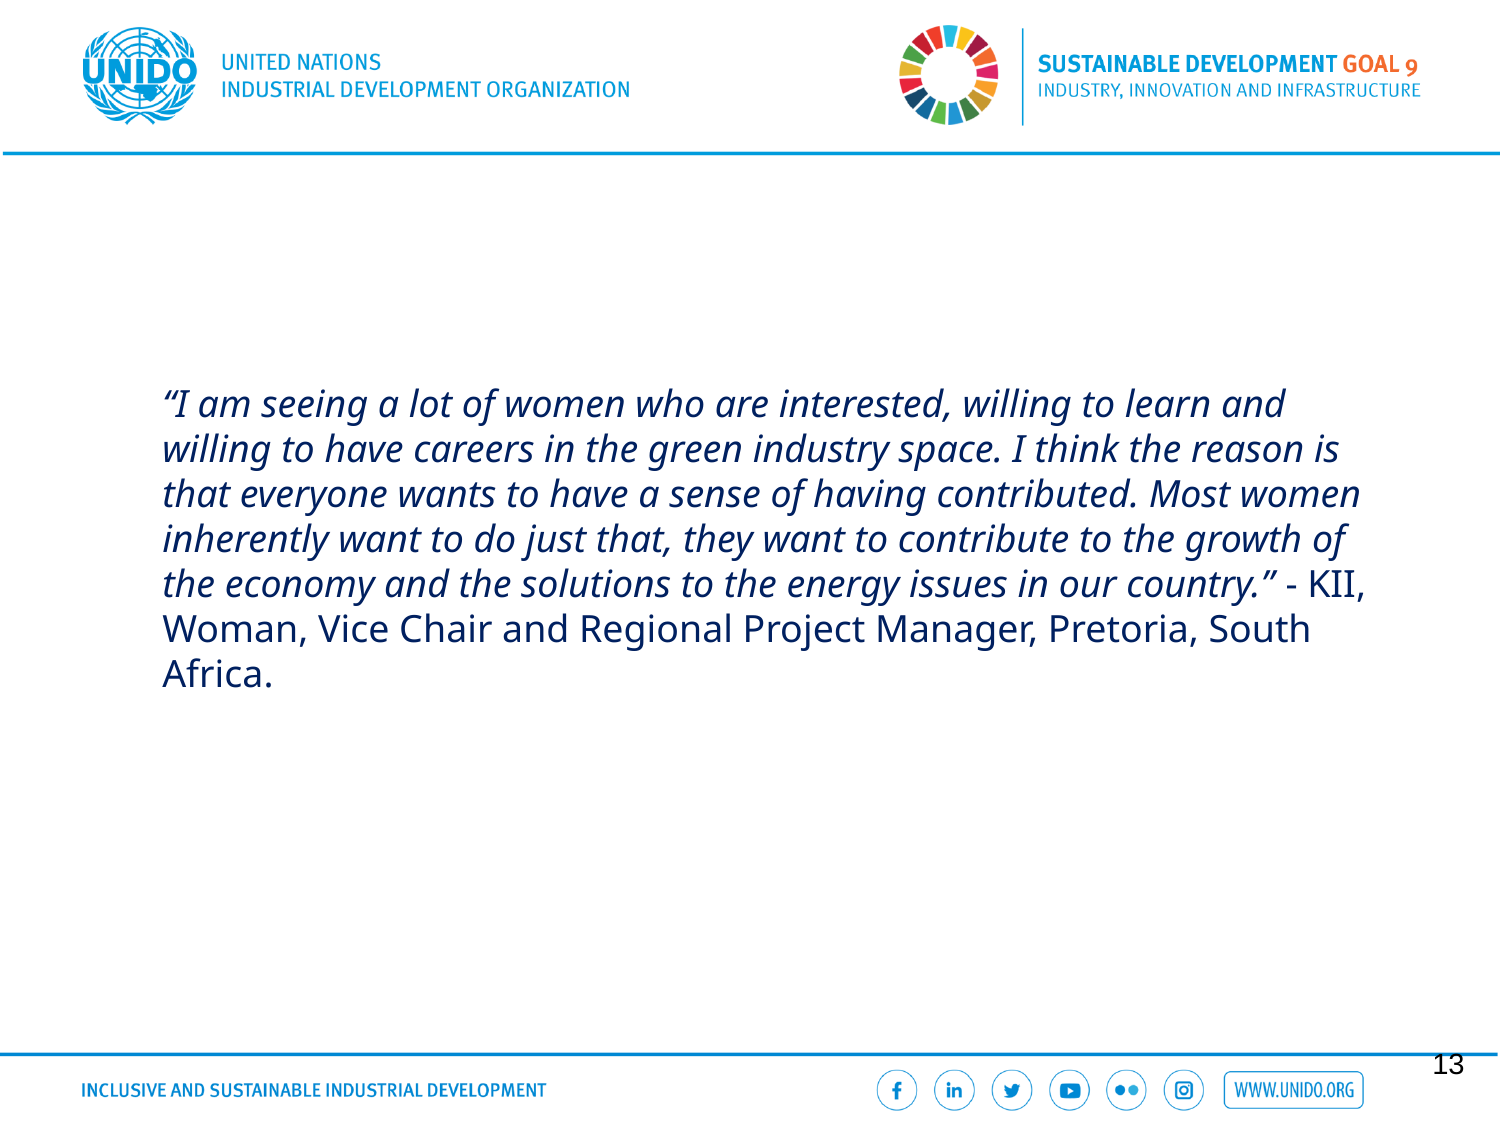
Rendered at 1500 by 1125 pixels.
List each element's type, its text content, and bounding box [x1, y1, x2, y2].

slide_number 13 [1389, 1019, 1480, 1106]
text_box “I am seeing a lot of women who are interested, willing to learn and willing to have careers in the green industry space. I think the reason is that everyone wants to have a sense of having contributed. Most women inherently want to do just that, they want to contribute to the growth of the economy and the solutions to the energy issues in our country.” - KII, Woman, Vice Chair and Regional Project Manager, Pretoria, South Africa. [147, 373, 1390, 703]
picture [0, 0, 1500, 158]
picture [0, 1048, 1500, 1122]
